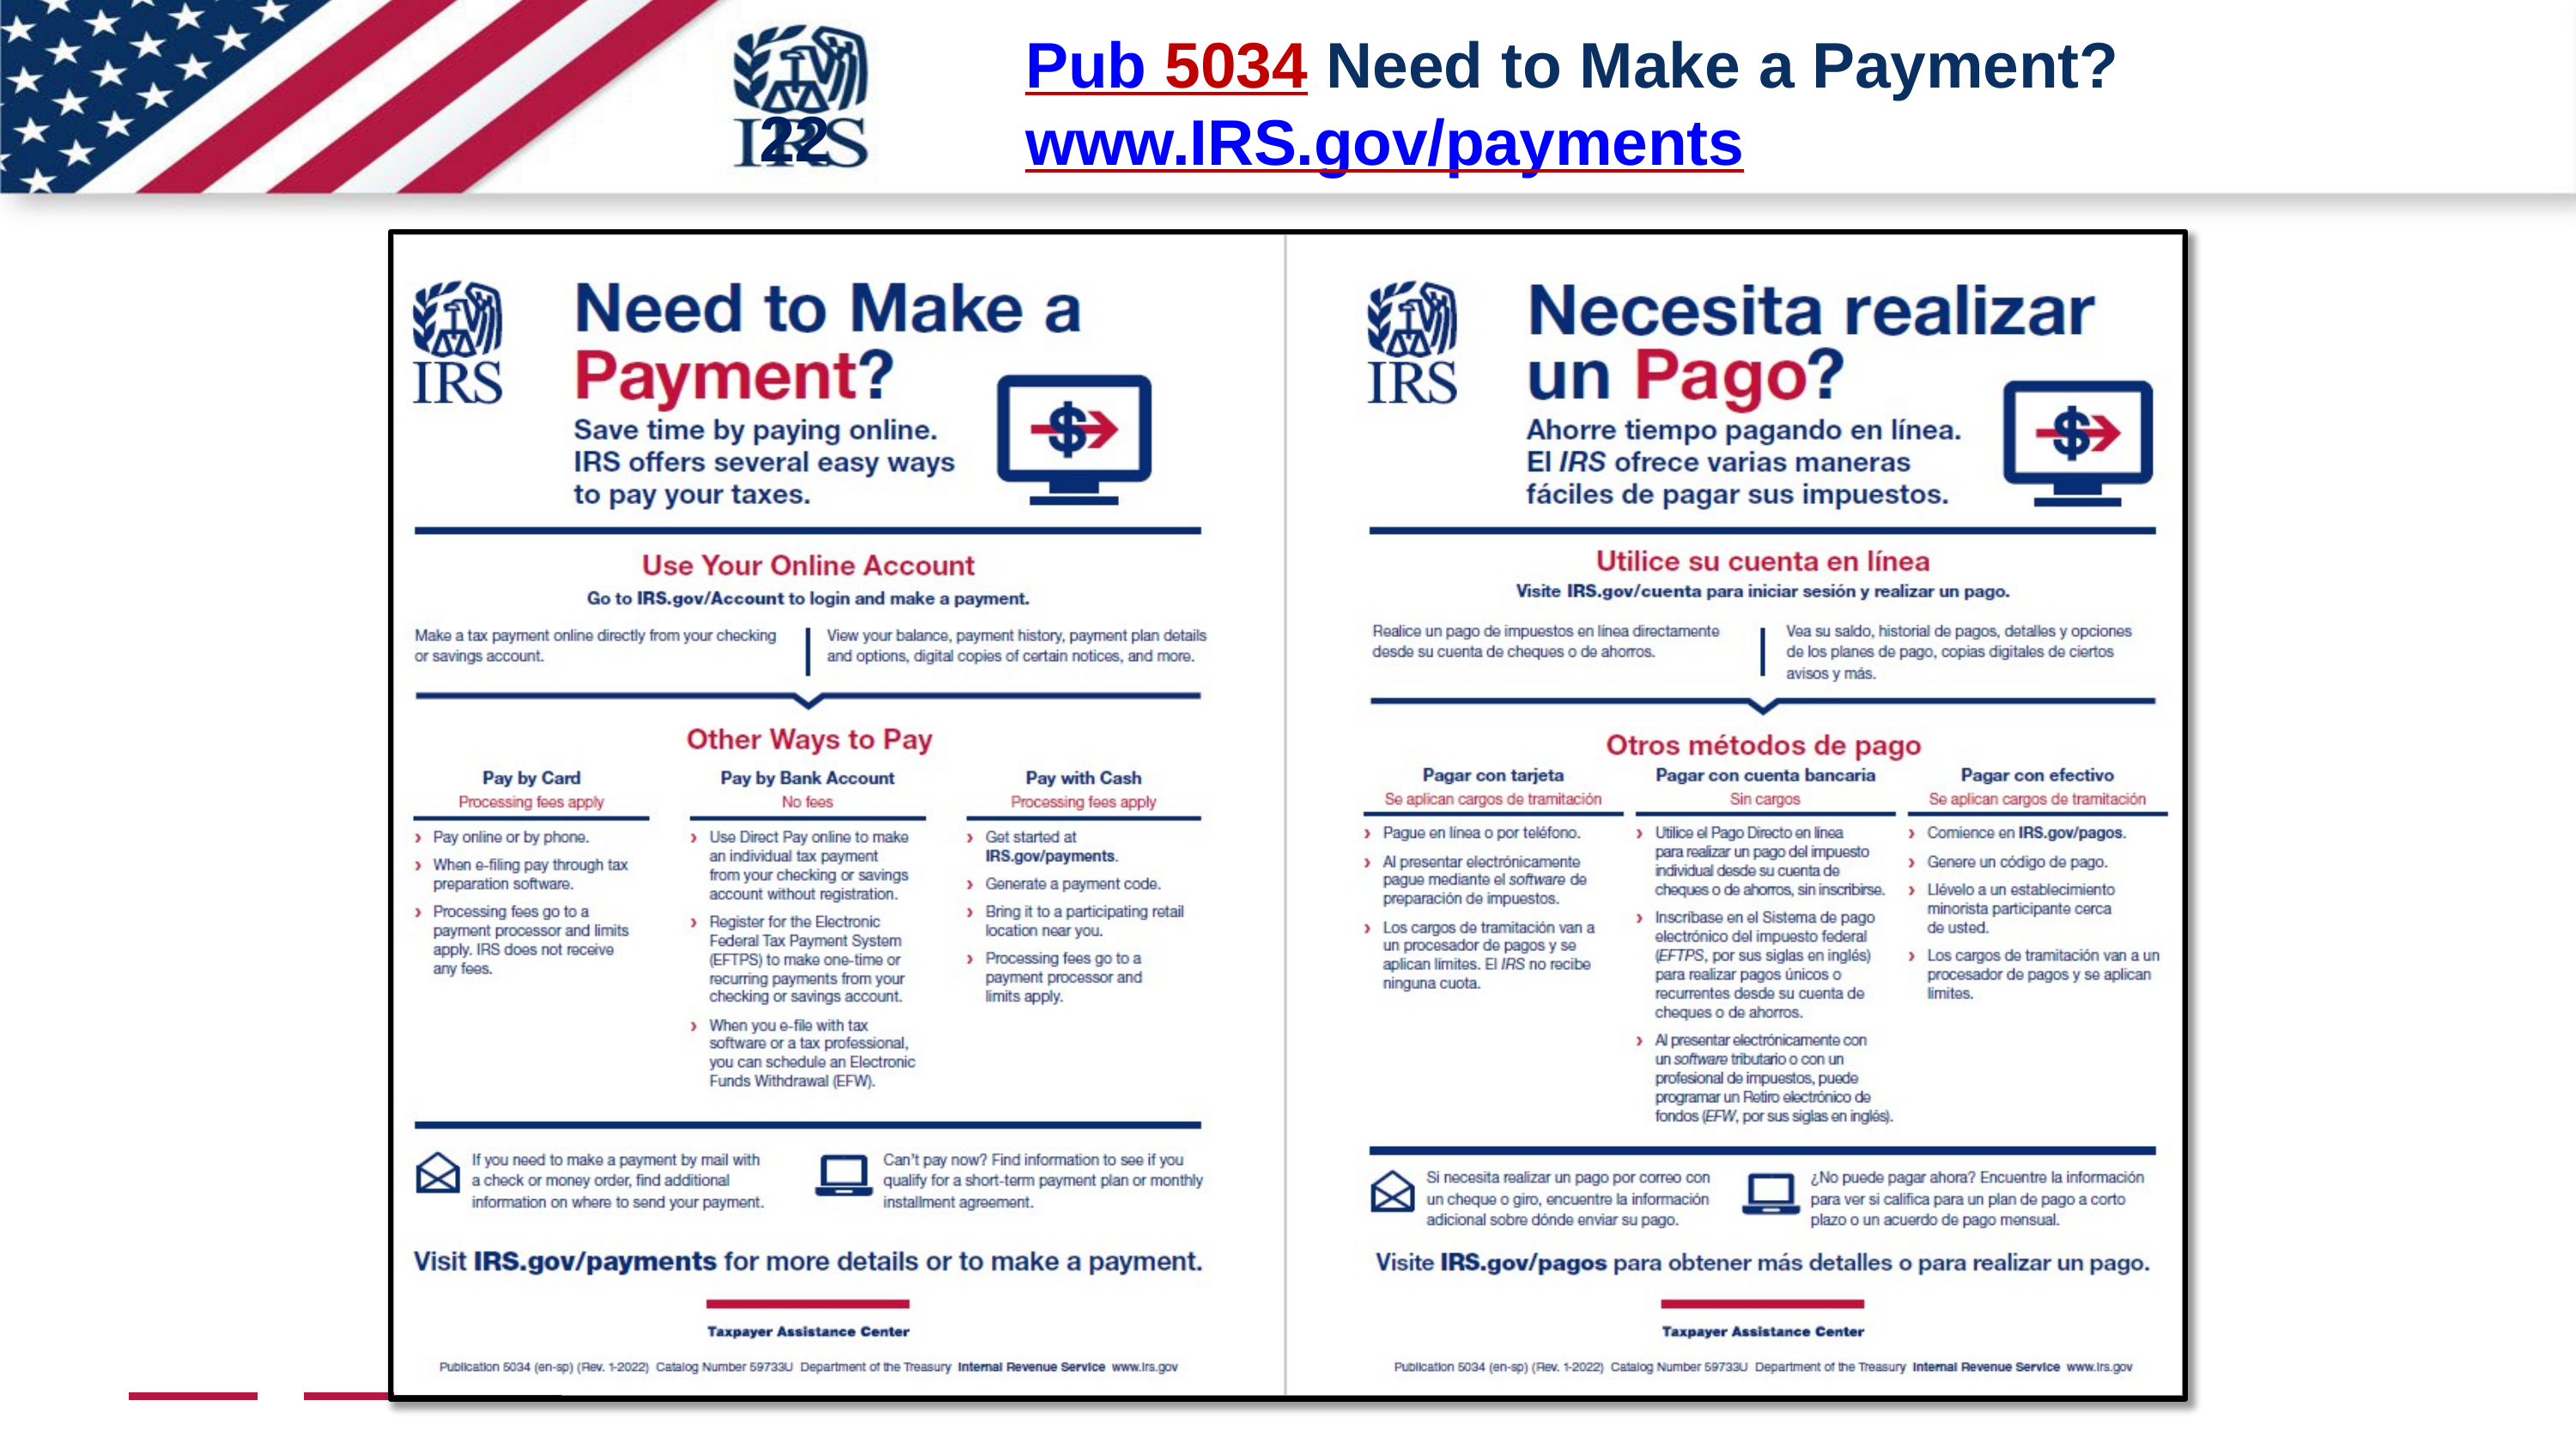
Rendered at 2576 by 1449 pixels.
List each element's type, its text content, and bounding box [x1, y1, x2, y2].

title Pub 5034 Need to Make a Payment? www.IRS.gov/payments [1023, 21, 2123, 221]
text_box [380, 221, 2208, 1421]
picture [0, 0, 2576, 227]
text_box 22 [756, 94, 834, 175]
